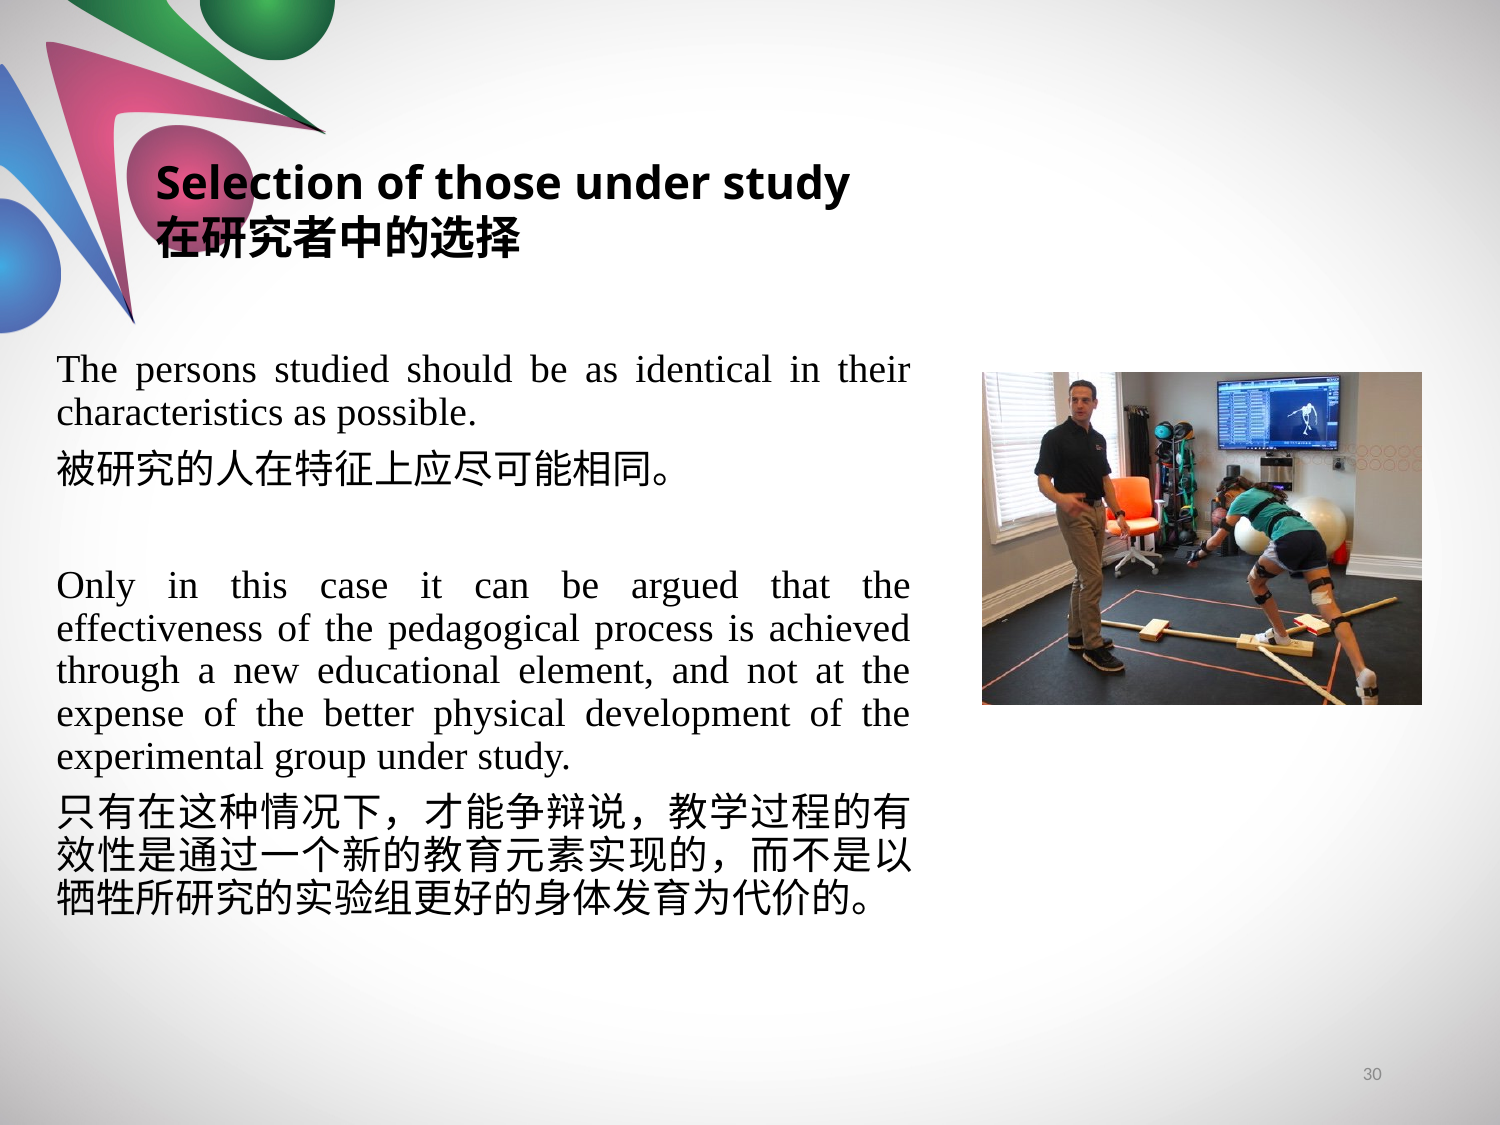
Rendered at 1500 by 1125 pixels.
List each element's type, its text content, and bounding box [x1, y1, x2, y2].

list The persons studied should be as identical in their characteristics as possible. 被研究的人在特征上应尽可能相同。 Only in this case it can be argued that the effectiveness of the pedagogical process is achieved through a new educational element, and not at the expense of the better physical development of the experimental group under study. 只有在这种情况下，才能争辩说，教学过程的有效性是通过一个新的教育元素实现的，而不是以牺牲所研究的实验组更好的身体发育为代价的。 [41, 341, 928, 939]
slide_number 30 [1059, 1042, 1397, 1103]
picture [0, 0, 1500, 1125]
title Selection of those under study 在研究者中的选择 [140, 146, 1360, 272]
